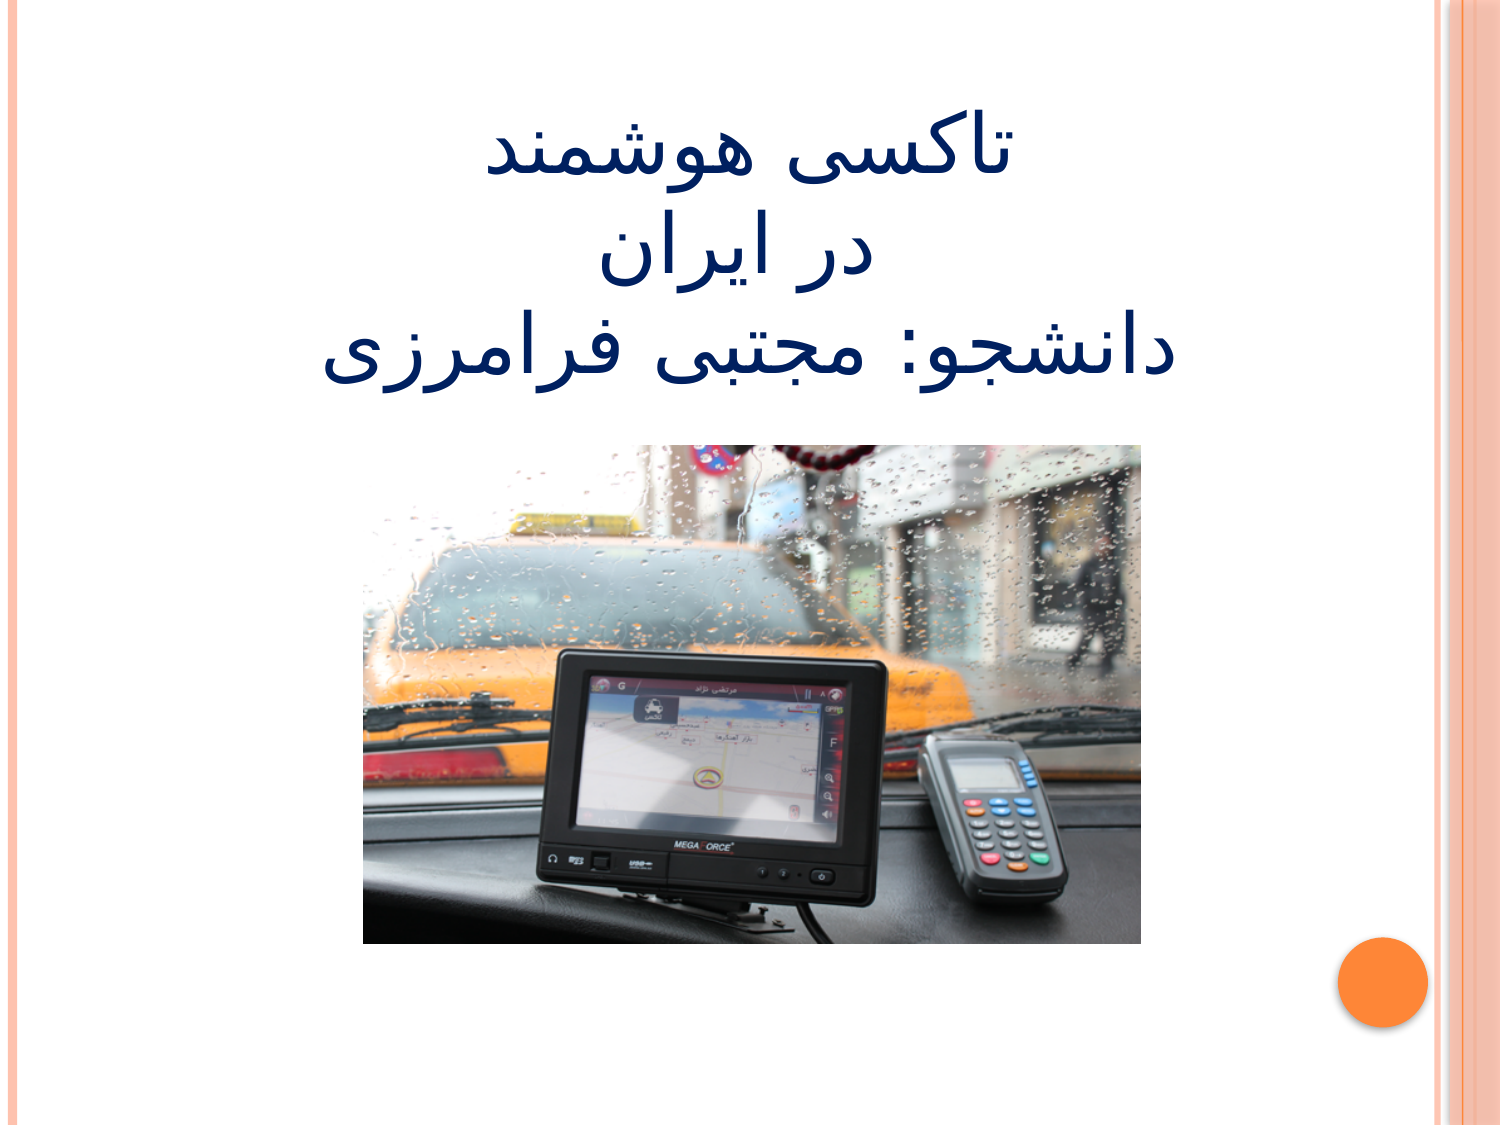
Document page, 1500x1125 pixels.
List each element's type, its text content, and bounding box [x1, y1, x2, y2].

picture [362, 444, 1142, 945]
title تاکسی هوشمند در ایران دانشجو: مجتبی فرامرزی [75, 45, 1425, 598]
